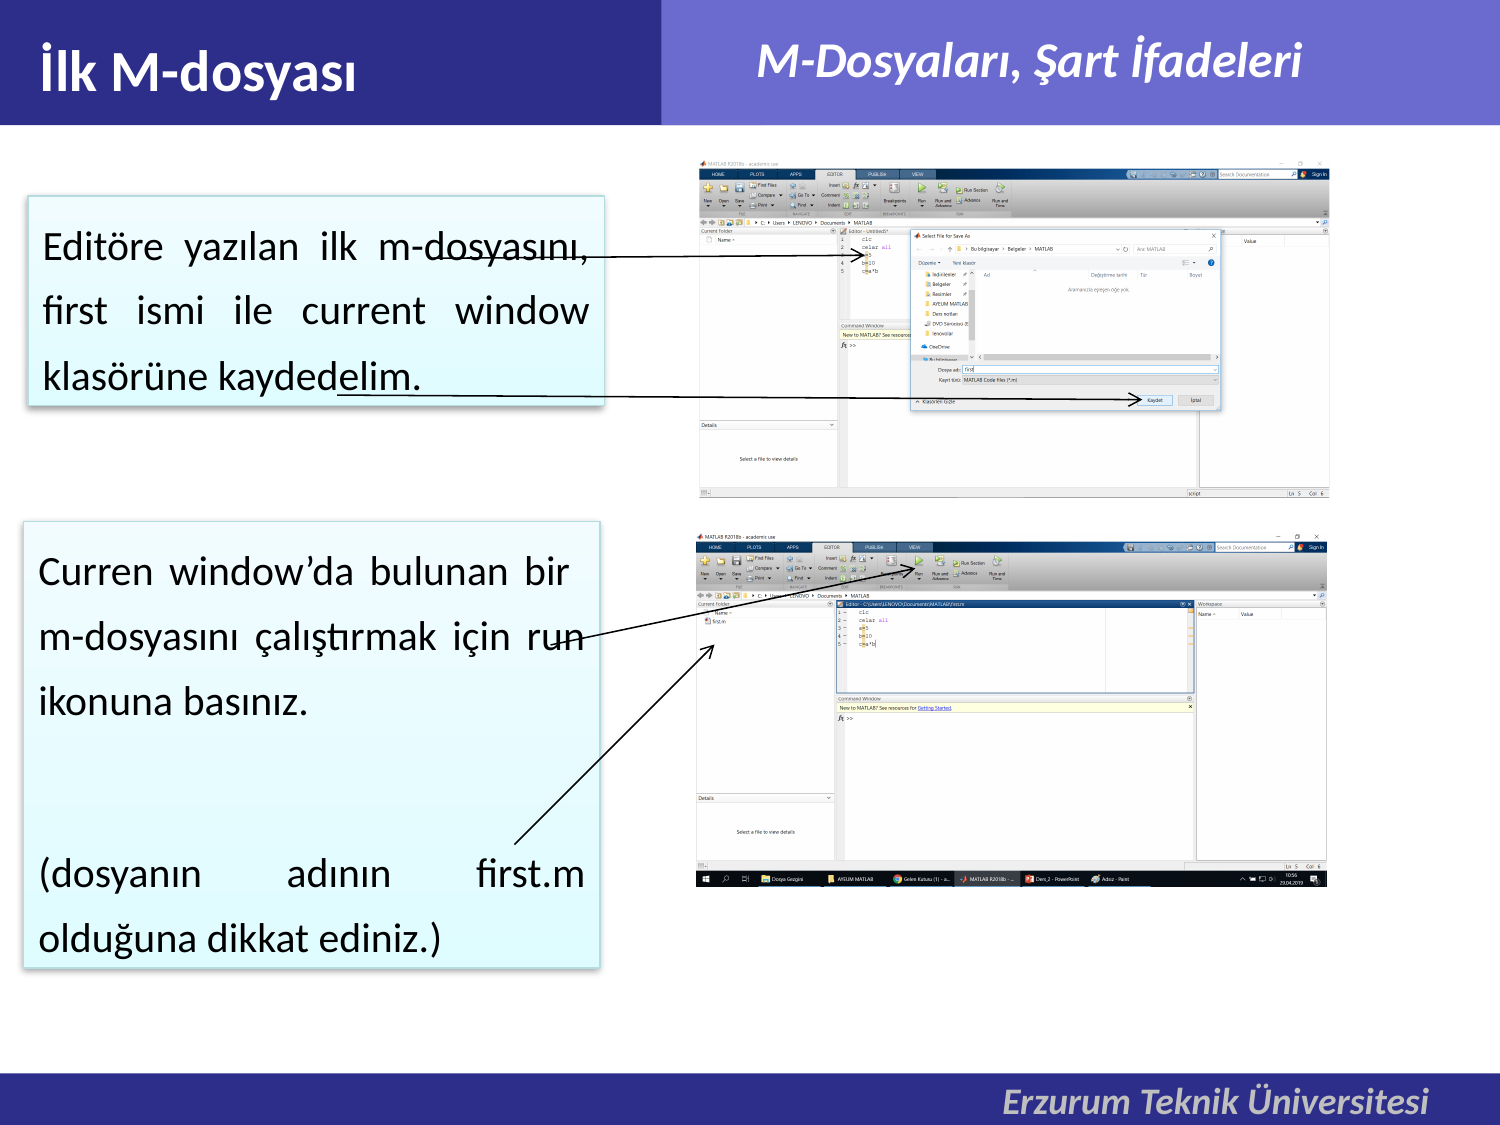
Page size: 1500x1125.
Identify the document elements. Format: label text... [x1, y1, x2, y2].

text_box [514, 644, 715, 845]
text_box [336, 394, 1143, 400]
picture [696, 532, 1327, 888]
text_box Editöre yazılan ilk m-dosyasını, first ismi ile current window klasörüne kaydedelim. [27, 195, 605, 406]
picture [699, 158, 1330, 498]
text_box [433, 255, 866, 259]
text_box İlk M-dosyası [25, 25, 732, 104]
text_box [550, 568, 916, 646]
text_box Curren window’da bulunan bir m-dosyasını çalıştırmak için run ikonuna basınız. (dosyanın adının first.m olduğuna dikkat ediniz.) [23, 521, 601, 969]
